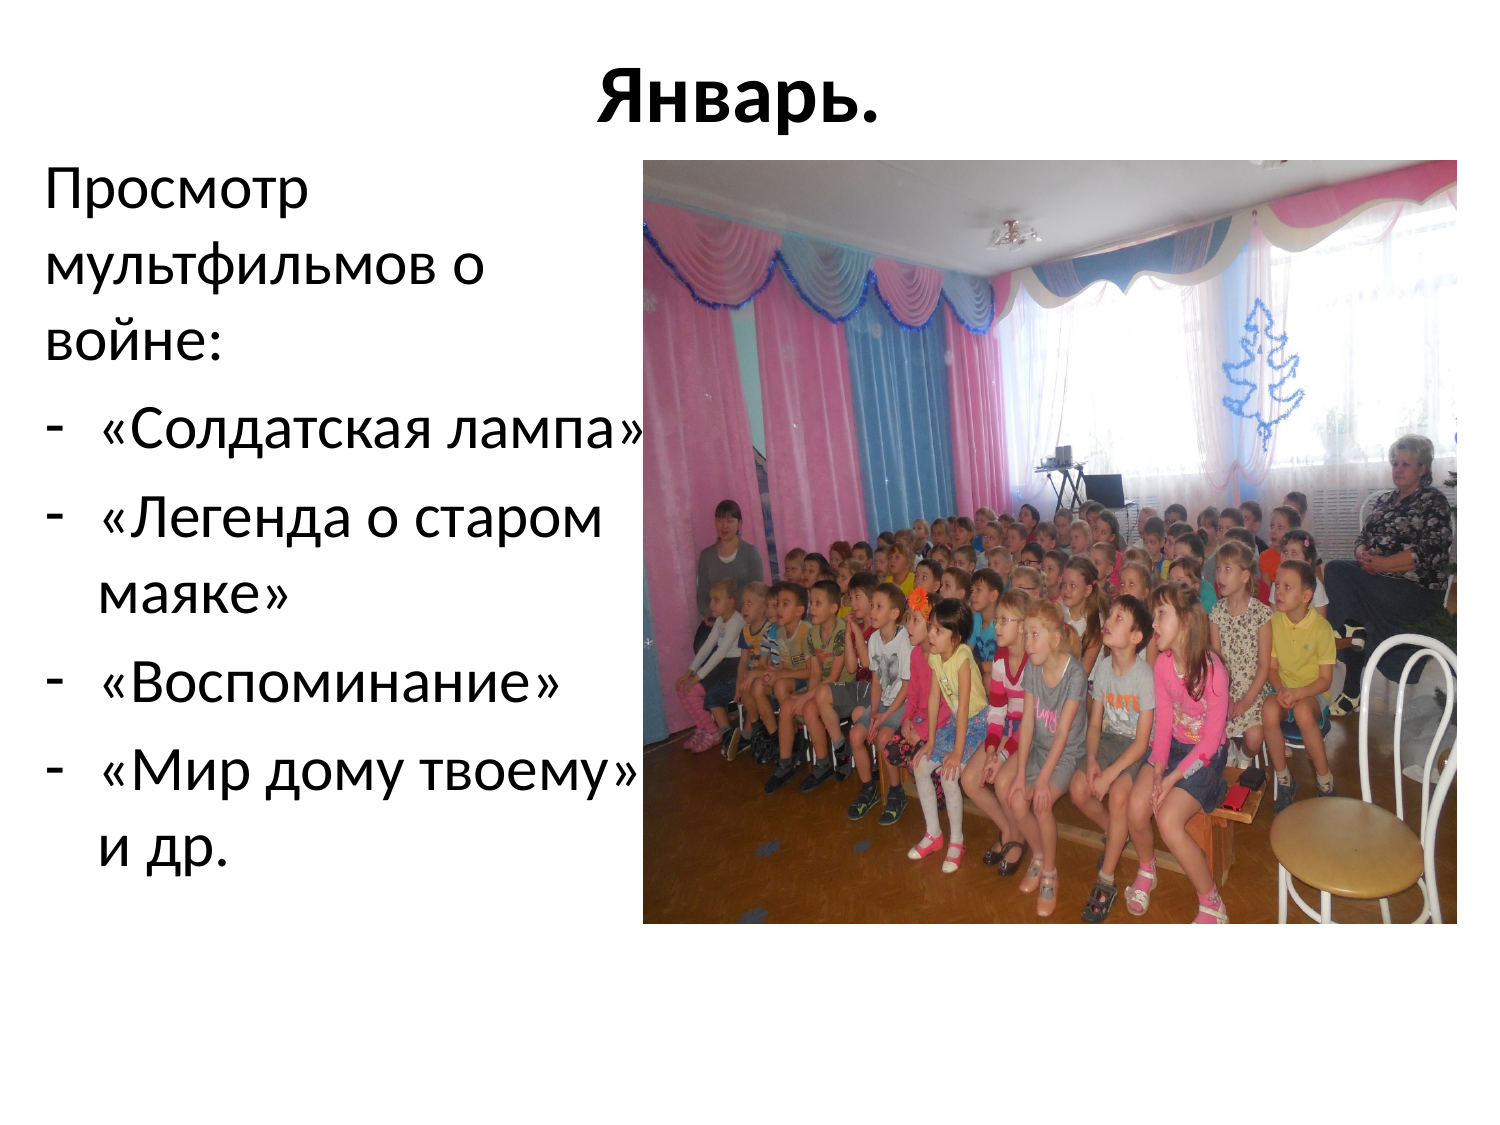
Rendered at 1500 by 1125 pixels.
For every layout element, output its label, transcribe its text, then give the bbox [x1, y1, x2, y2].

picture [643, 160, 1458, 925]
list Просмотр мультфильмов о войне: «Солдатская лампа» «Легенда о старом маяке» «Воспоминание» «Мир дому твоему» и др. [29, 137, 668, 953]
title Январь. [64, 30, 1415, 147]
